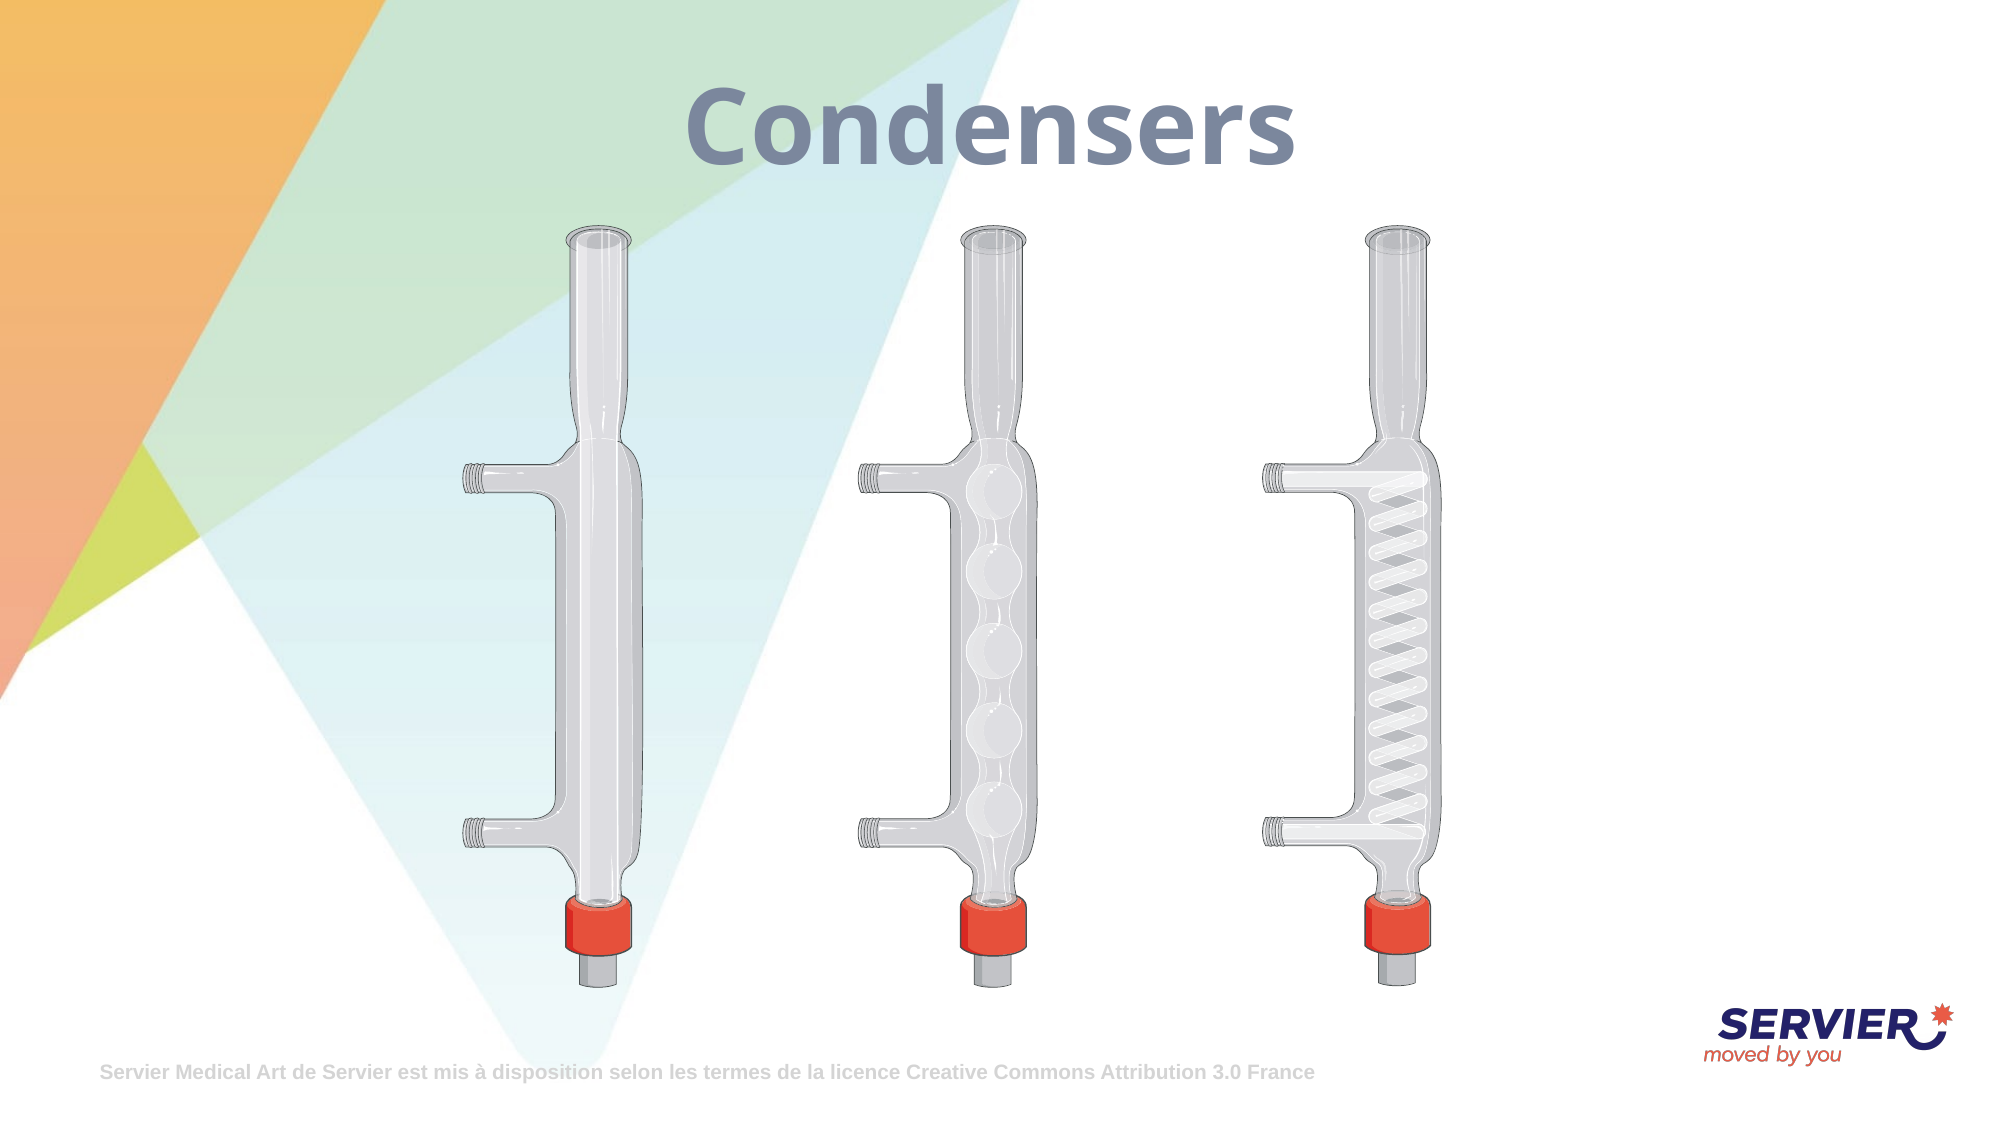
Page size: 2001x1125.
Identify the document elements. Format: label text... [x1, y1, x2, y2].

picture [0, 0, 2001, 1125]
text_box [857, 224, 1038, 988]
title Condensers [54, 12, 1926, 232]
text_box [1261, 224, 1442, 987]
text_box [462, 224, 644, 988]
